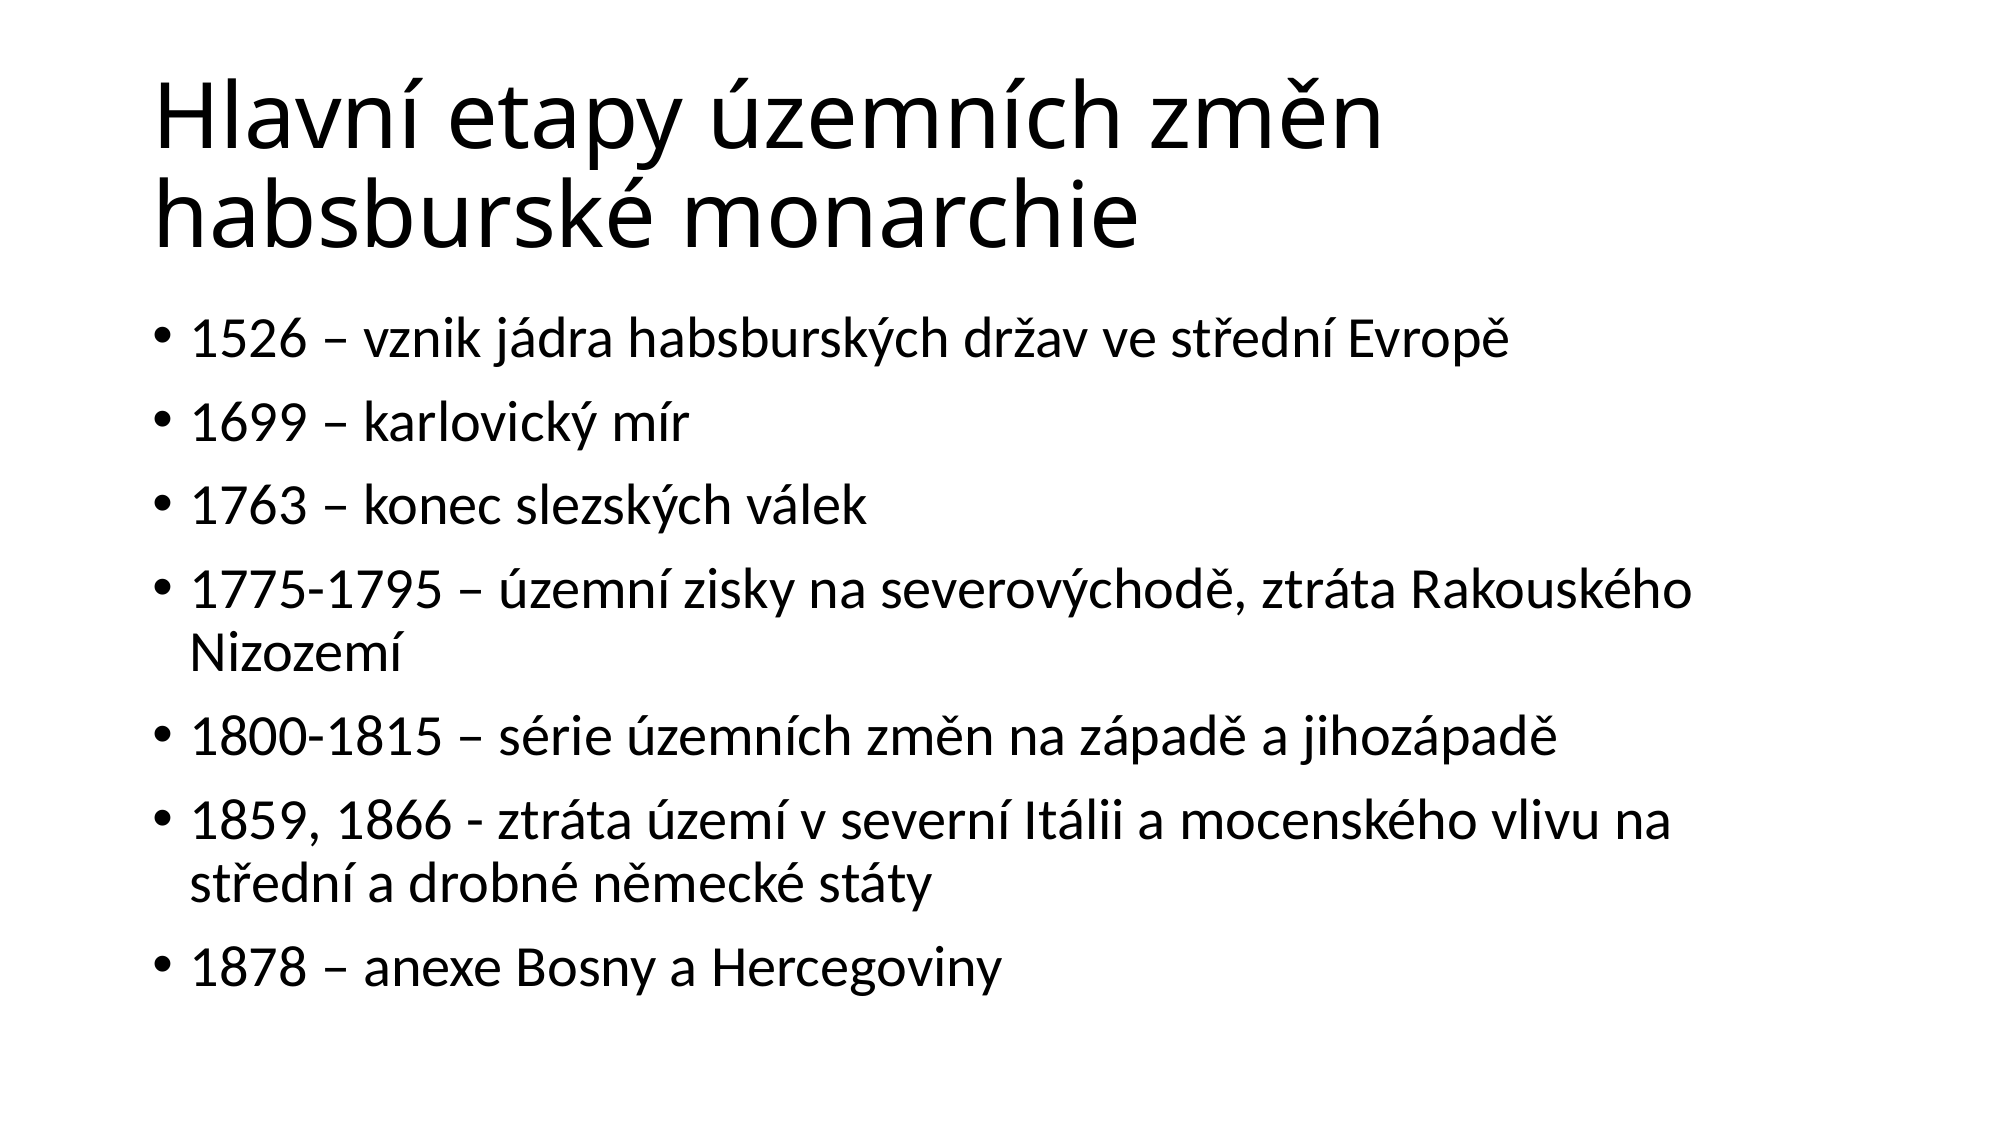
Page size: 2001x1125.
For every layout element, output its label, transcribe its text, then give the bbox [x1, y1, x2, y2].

title Hlavní etapy územních změn habsburské monarchie [137, 59, 1863, 278]
list 1526 – vznik jádra habsburských držav ve střední Evropě 1699 – karlovický mír 1763 – konec slezských válek 1775-1795 – územní zisky na severovýchodě, ztráta Rakouského Nizozemí 1800-1815 – série územních změn na západě a jihozápadě 1859, 1866 - ztráta území v severní Itálii a mocenského vlivu na střední a drobné německé státy 1878 – anexe Bosny a Hercegoviny [137, 299, 1863, 1014]
